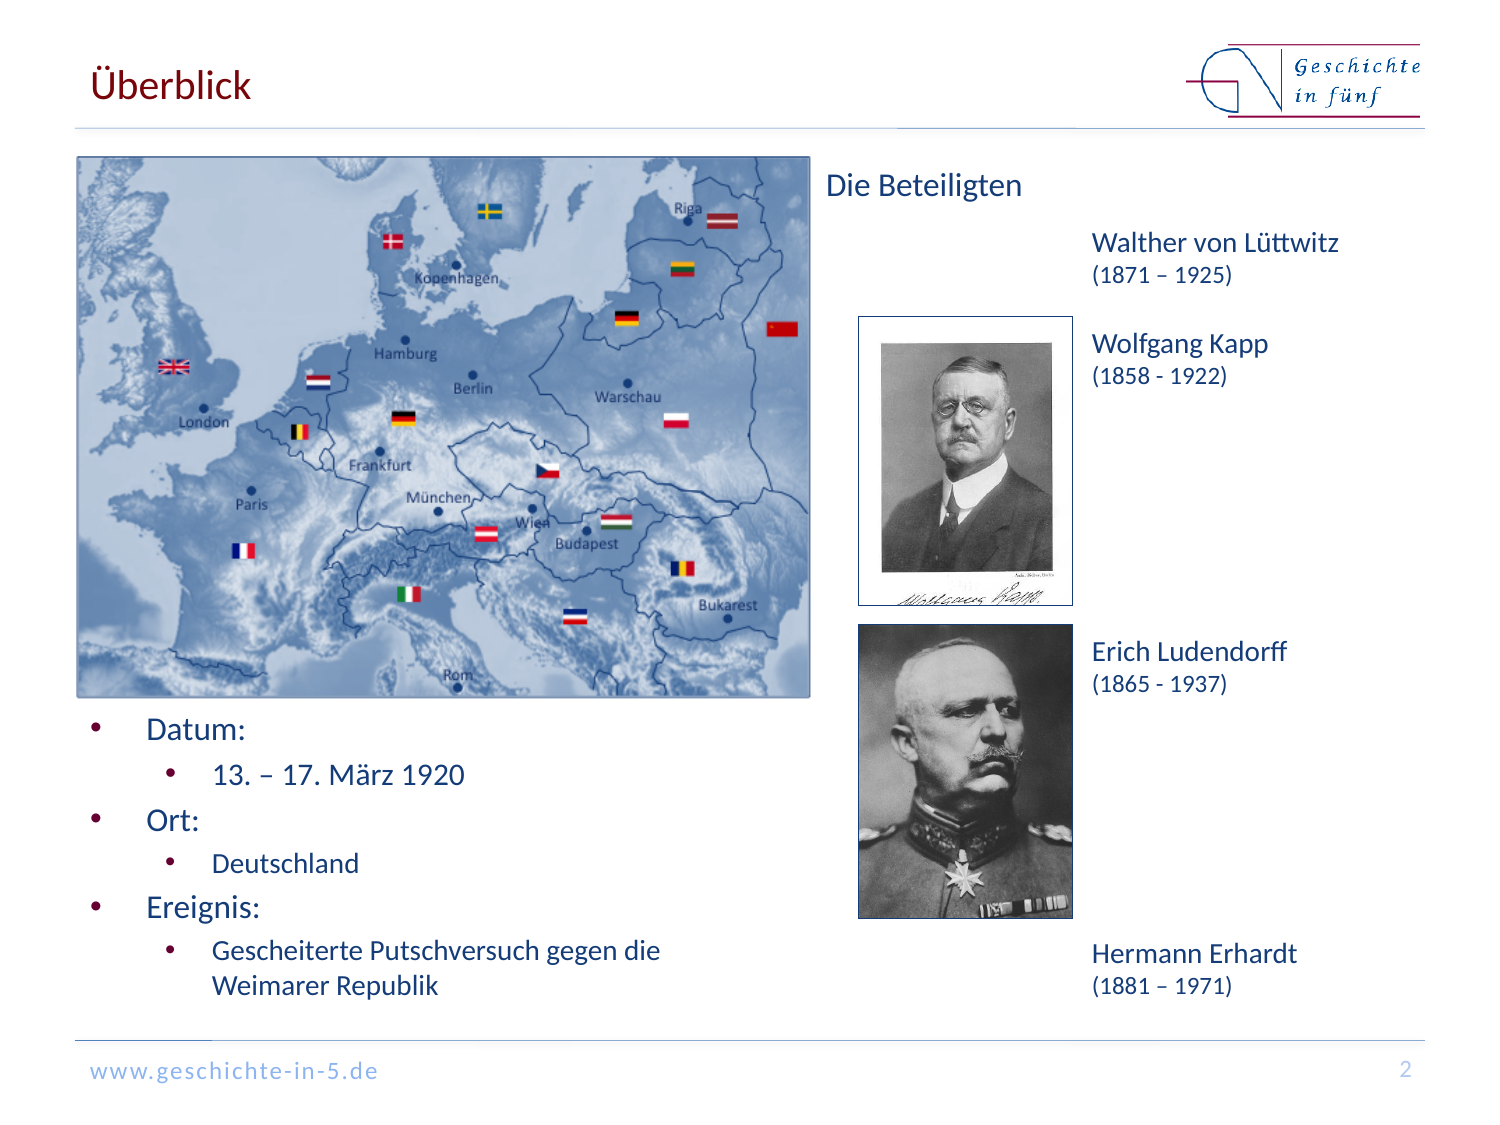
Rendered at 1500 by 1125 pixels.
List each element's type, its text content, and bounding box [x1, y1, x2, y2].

text_box Erich Ludendorff (1865 - 1937) [1077, 624, 1416, 705]
picture [1182, 38, 1425, 122]
text_box Walther von Lüttwitz (1871 – 1925) [1077, 216, 1386, 297]
picture [857, 316, 1073, 606]
picture [74, 155, 812, 701]
title Überblick [75, 45, 1183, 122]
text_box Hermann Erhardt (1881 – 1971) [1077, 927, 1386, 1007]
list Datum: 13. – 17. März 1920 Ort: Deutschland Ereignis: Gescheiterte Putschversuch gegen die Weimarer Republik [75, 709, 765, 1042]
text_box Wolfgang Kapp (1858 - 1922) [1077, 316, 1386, 397]
text_box Die Beteiligten [813, 155, 1198, 211]
slide_number 2 [1077, 1042, 1428, 1093]
picture [857, 624, 1073, 919]
